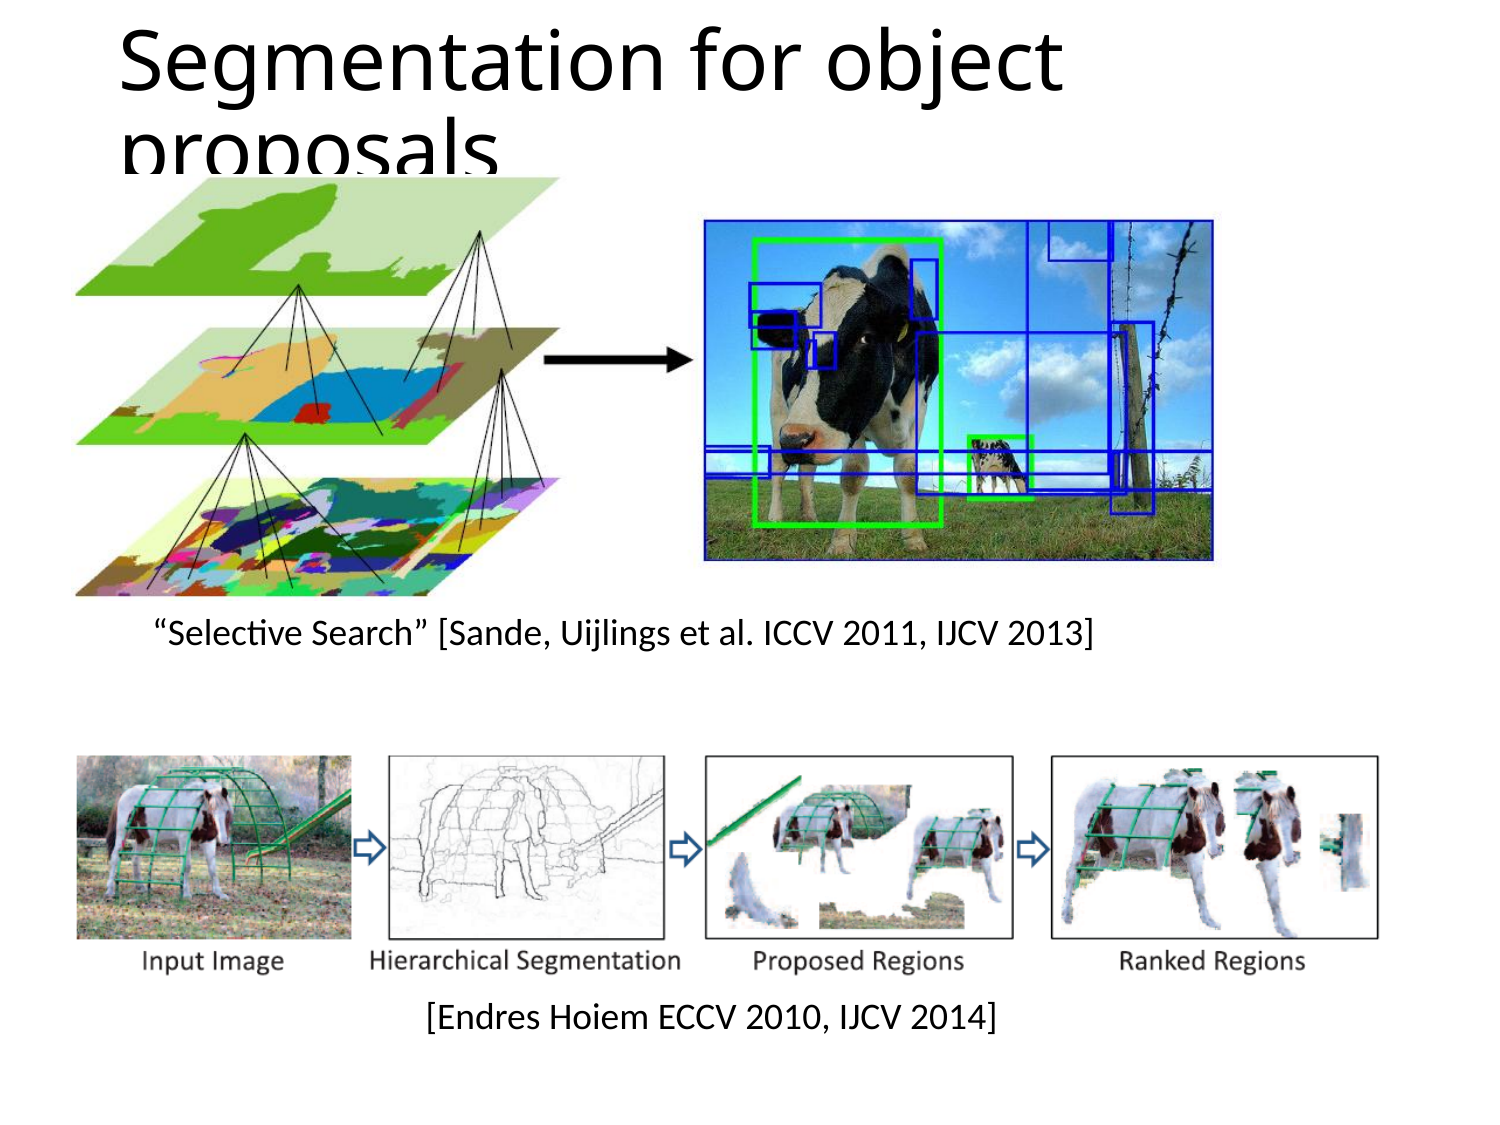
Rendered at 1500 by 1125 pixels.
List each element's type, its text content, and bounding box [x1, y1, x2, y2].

picture [71, 174, 1222, 601]
text_box “Selective Search” [Sande, Uijlings et al. ICCV 2011, IJCV 2013] [137, 601, 1111, 661]
text_box [Endres Hoiem ECCV 2010, IJCV 2014] [410, 985, 1014, 1045]
title Segmentation for object proposals [103, 0, 1397, 218]
picture [63, 730, 1398, 985]
